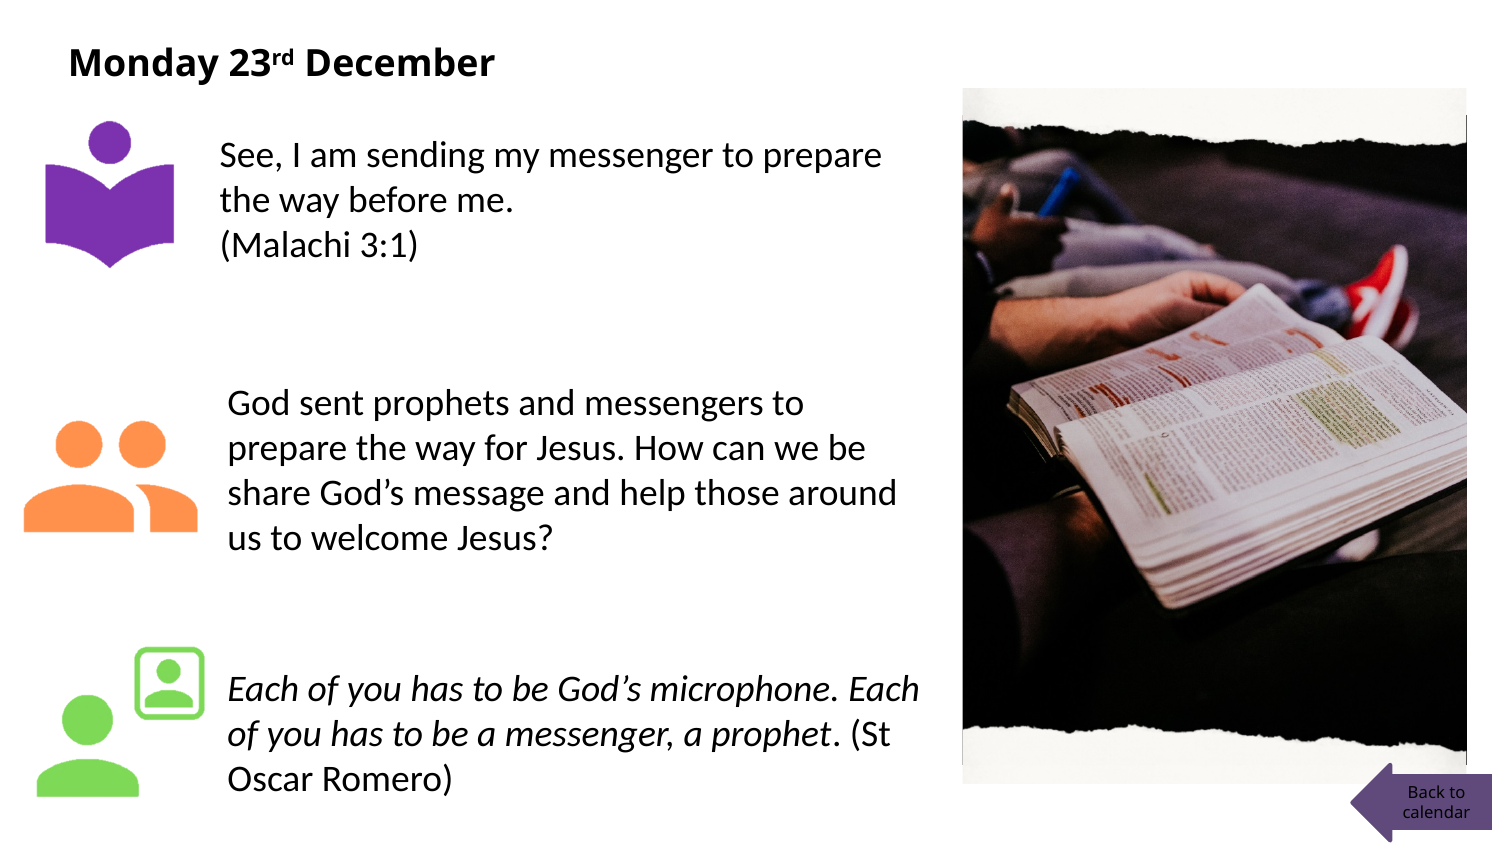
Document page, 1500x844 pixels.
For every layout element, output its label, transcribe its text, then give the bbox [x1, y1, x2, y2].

picture [33, 630, 213, 809]
text_box God sent prophets and messengers to prepare the way for Jesus. How can we be share God’s message and help those around us to welcome Jesus? [212, 370, 939, 566]
picture [962, 87, 1468, 784]
text_box Monday 23rd December [53, 32, 597, 92]
picture [22, 397, 203, 541]
text_box Each of you has to be God’s microphone. Each of you has to be a messenger, a prophet. (St Oscar Romero) [218, 656, 939, 807]
text_box See, I am sending my messenger to prepare the way before me. (Malachi 3:1) [204, 122, 932, 273]
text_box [1352, 764, 1492, 841]
picture [40, 110, 184, 272]
